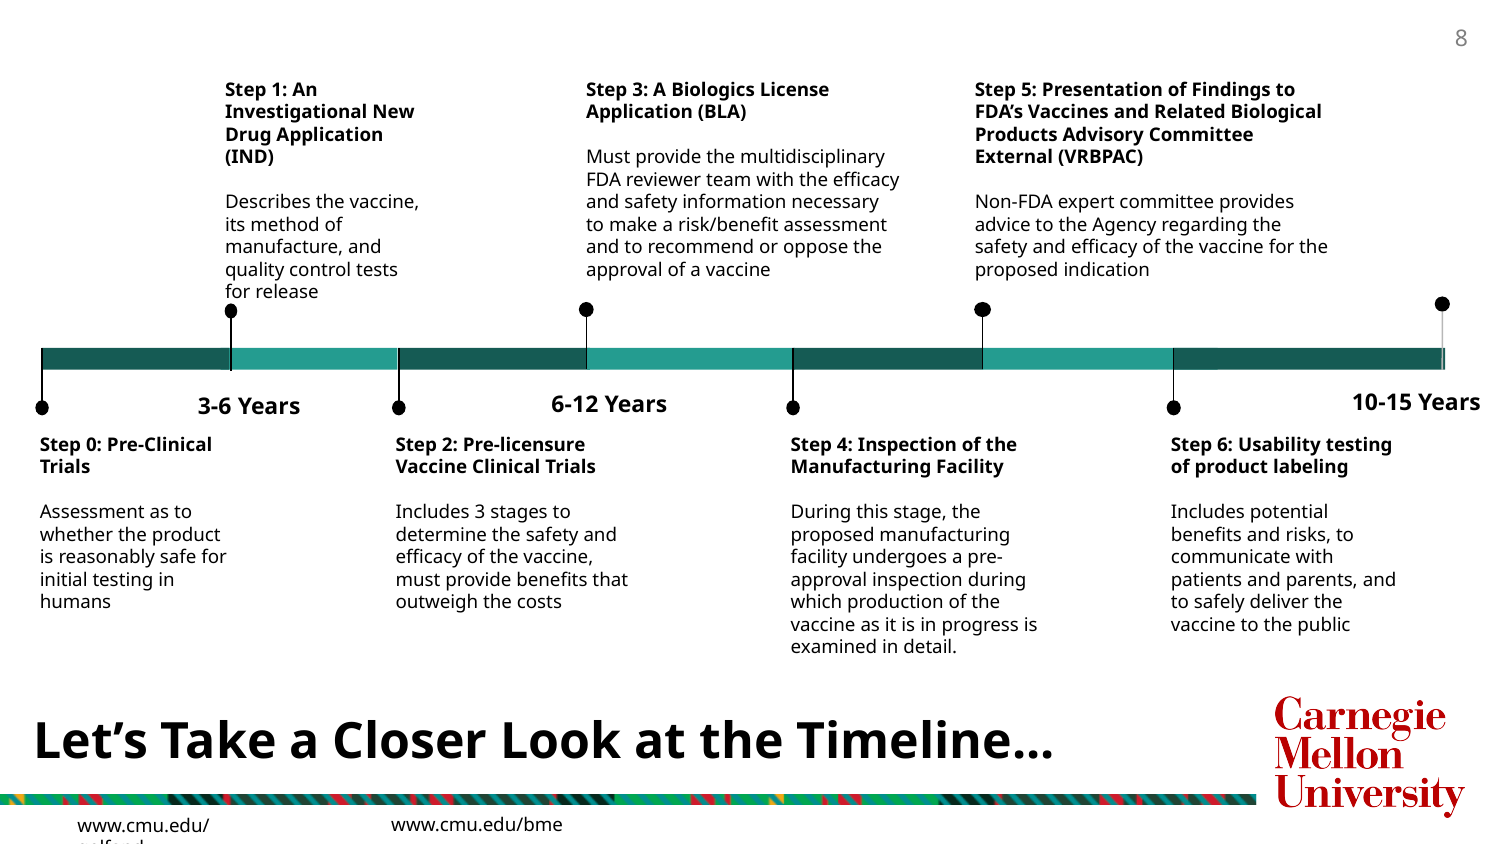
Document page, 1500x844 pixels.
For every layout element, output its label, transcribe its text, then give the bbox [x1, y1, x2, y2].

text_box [0, 285, 248, 573]
text_box [1434, 296, 1450, 312]
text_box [177, 62, 441, 434]
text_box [252, 347, 658, 573]
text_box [914, 61, 1350, 432]
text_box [533, 61, 913, 432]
picture [1275, 696, 1465, 818]
text_box Let’s Take a Closer Look at the Timeline... [18, 695, 1280, 784]
picture [0, 794, 1257, 805]
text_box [1155, 347, 1500, 573]
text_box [738, 285, 1058, 573]
